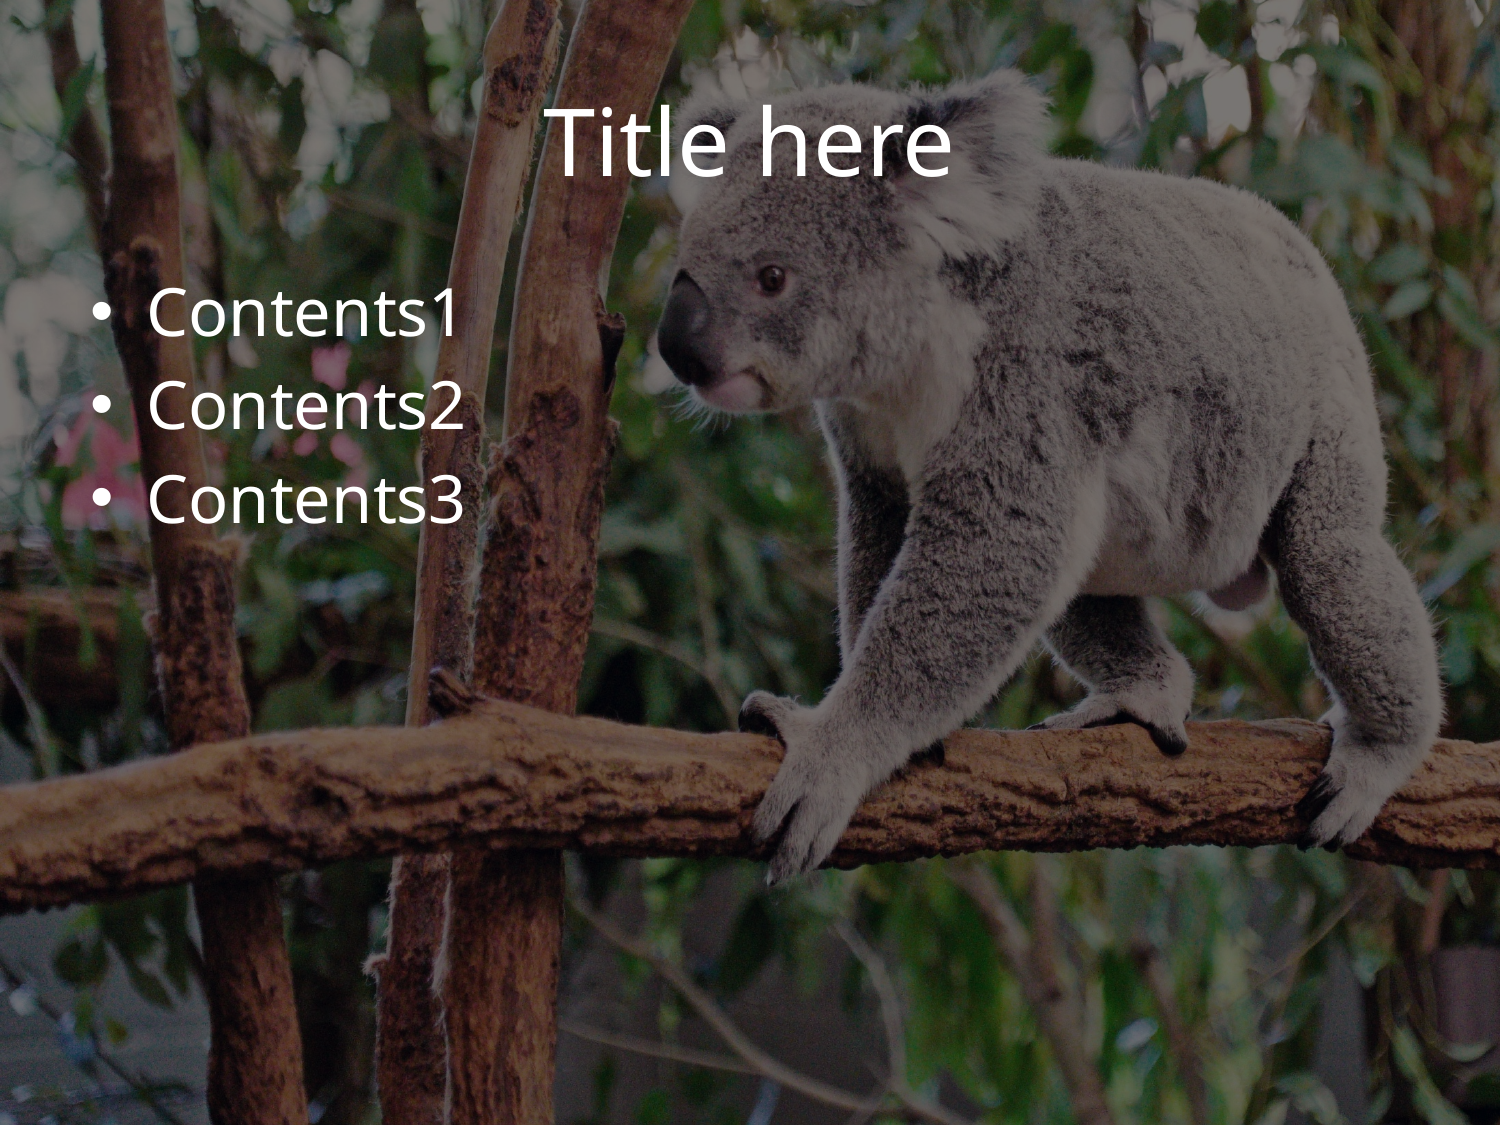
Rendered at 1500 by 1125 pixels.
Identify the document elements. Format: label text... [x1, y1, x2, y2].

text_box [0, 0, 1500, 1125]
title Title here [75, 45, 1425, 233]
list Contents1 Contents2 Contents3 [75, 262, 1425, 1005]
